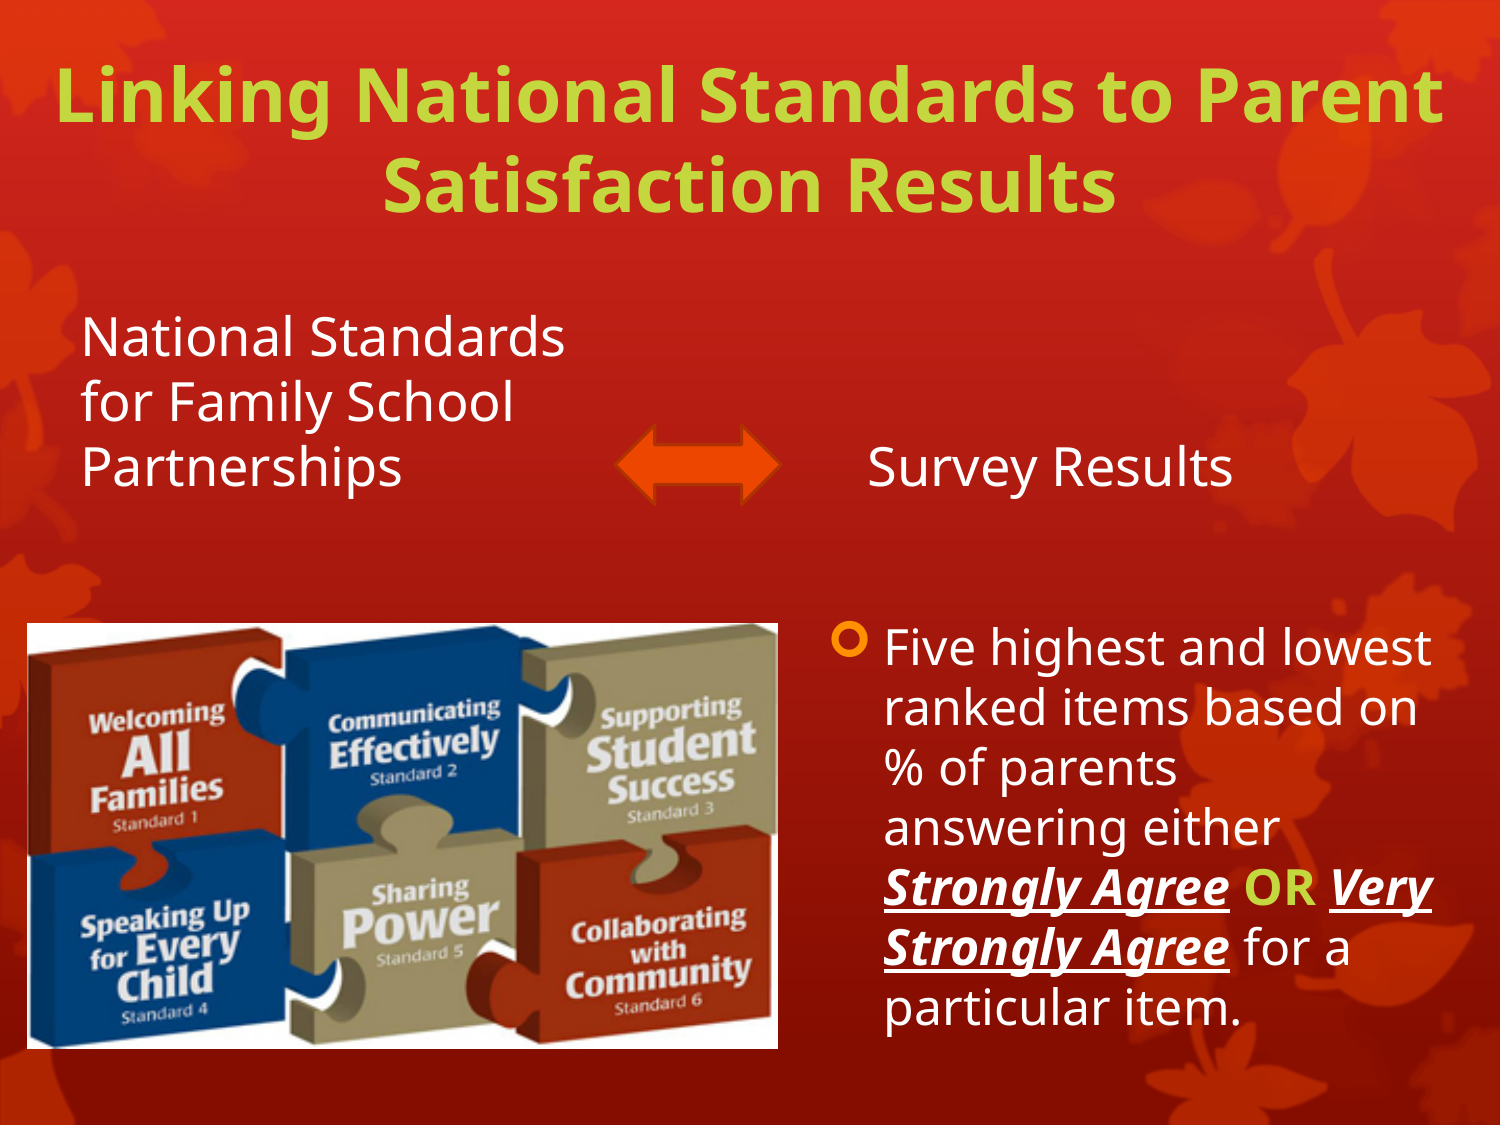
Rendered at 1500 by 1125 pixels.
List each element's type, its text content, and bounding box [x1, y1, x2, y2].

list Five highest and lowest ranked items based on % of parents answering either Strongly Agree OR Very Strongly Agree for a particular item. [812, 527, 1450, 1123]
title Linking National Standards to Parent Satisfaction Results [0, 0, 1500, 275]
picture [26, 622, 778, 1049]
list Survey Results [852, 404, 1365, 505]
text_box [613, 423, 783, 506]
list National Standards for Family School Partnerships [64, 304, 615, 505]
